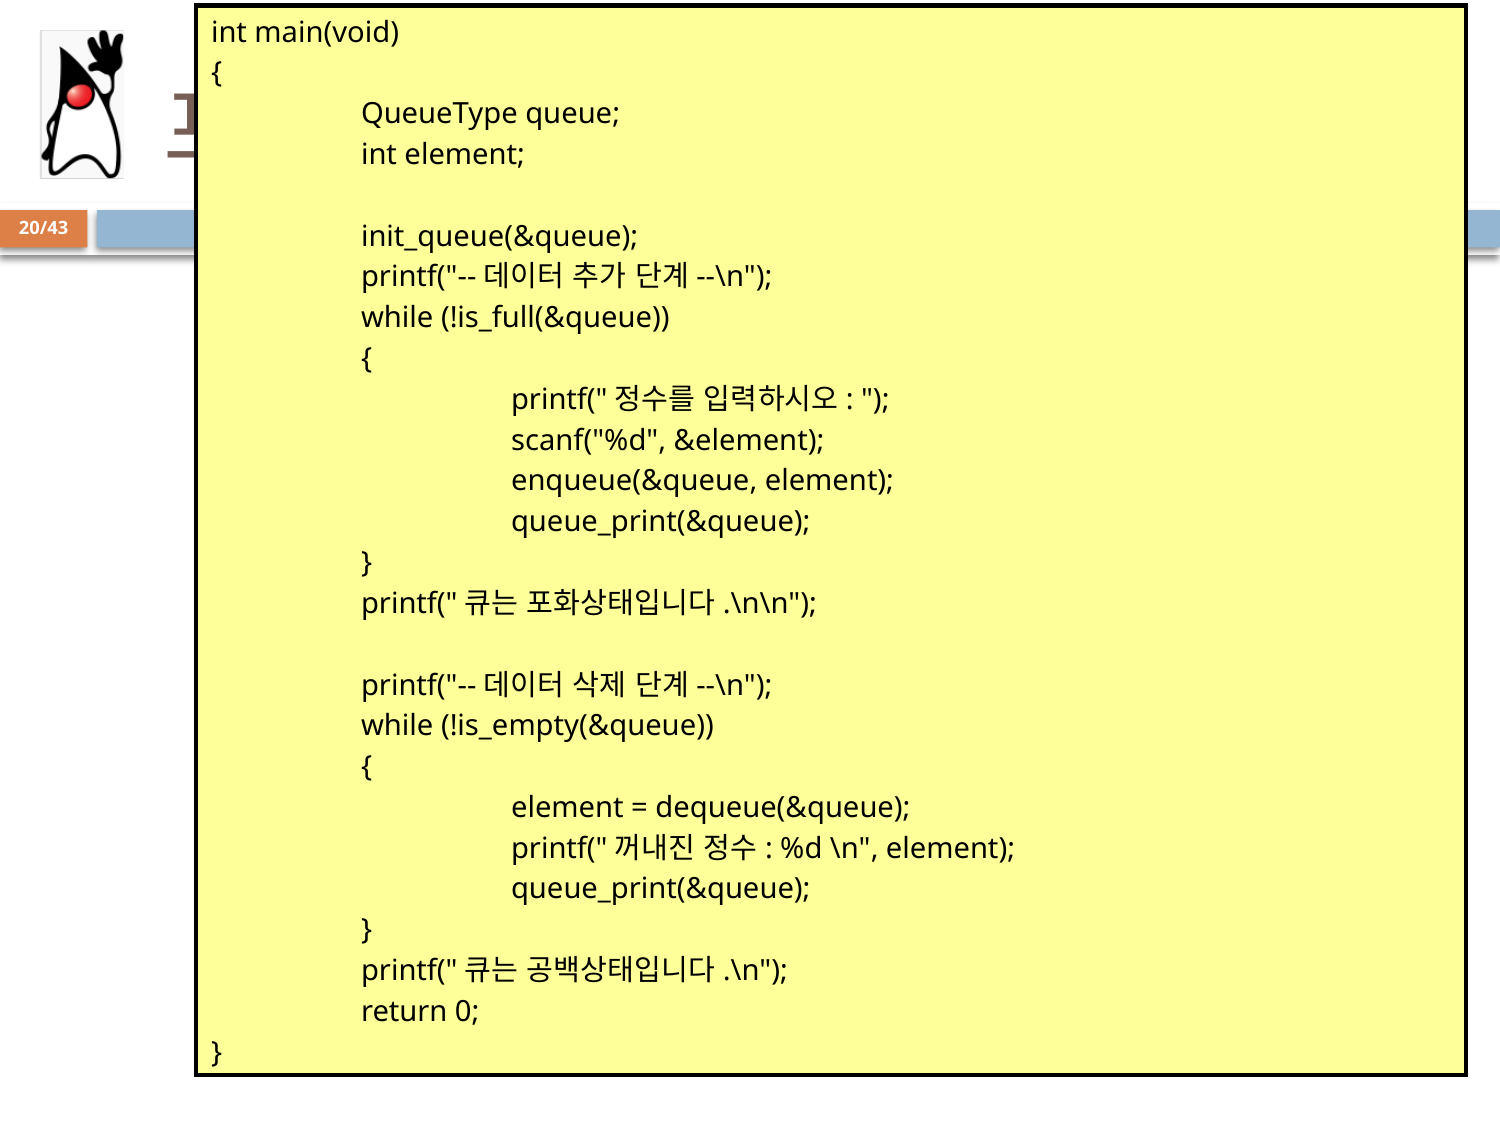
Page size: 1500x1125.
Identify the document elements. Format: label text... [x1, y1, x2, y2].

text_box int main(void) { QueueType queue; int element; init_queue(&queue); printf("--데이터 추가 단계--\n"); while (!is_full(&queue)) { printf("정수를 입력하시오: "); scanf("%d", &element); enqueue(&queue, element); queue_print(&queue); } printf("큐는 포화상태입니다.\n\n"); printf("--데이터 삭제 단계--\n"); while (!is_empty(&queue)) { element = dequeue(&queue); printf("꺼내진 정수: %d \n", element); queue_print(&queue); } printf("큐는 공백상태입니다.\n"); return 0; } [196, 5, 1466, 1076]
title 프로그램 [75, 31, 196, 219]
slide_number 20/43 [0, 208, 88, 249]
picture [39, 30, 124, 179]
